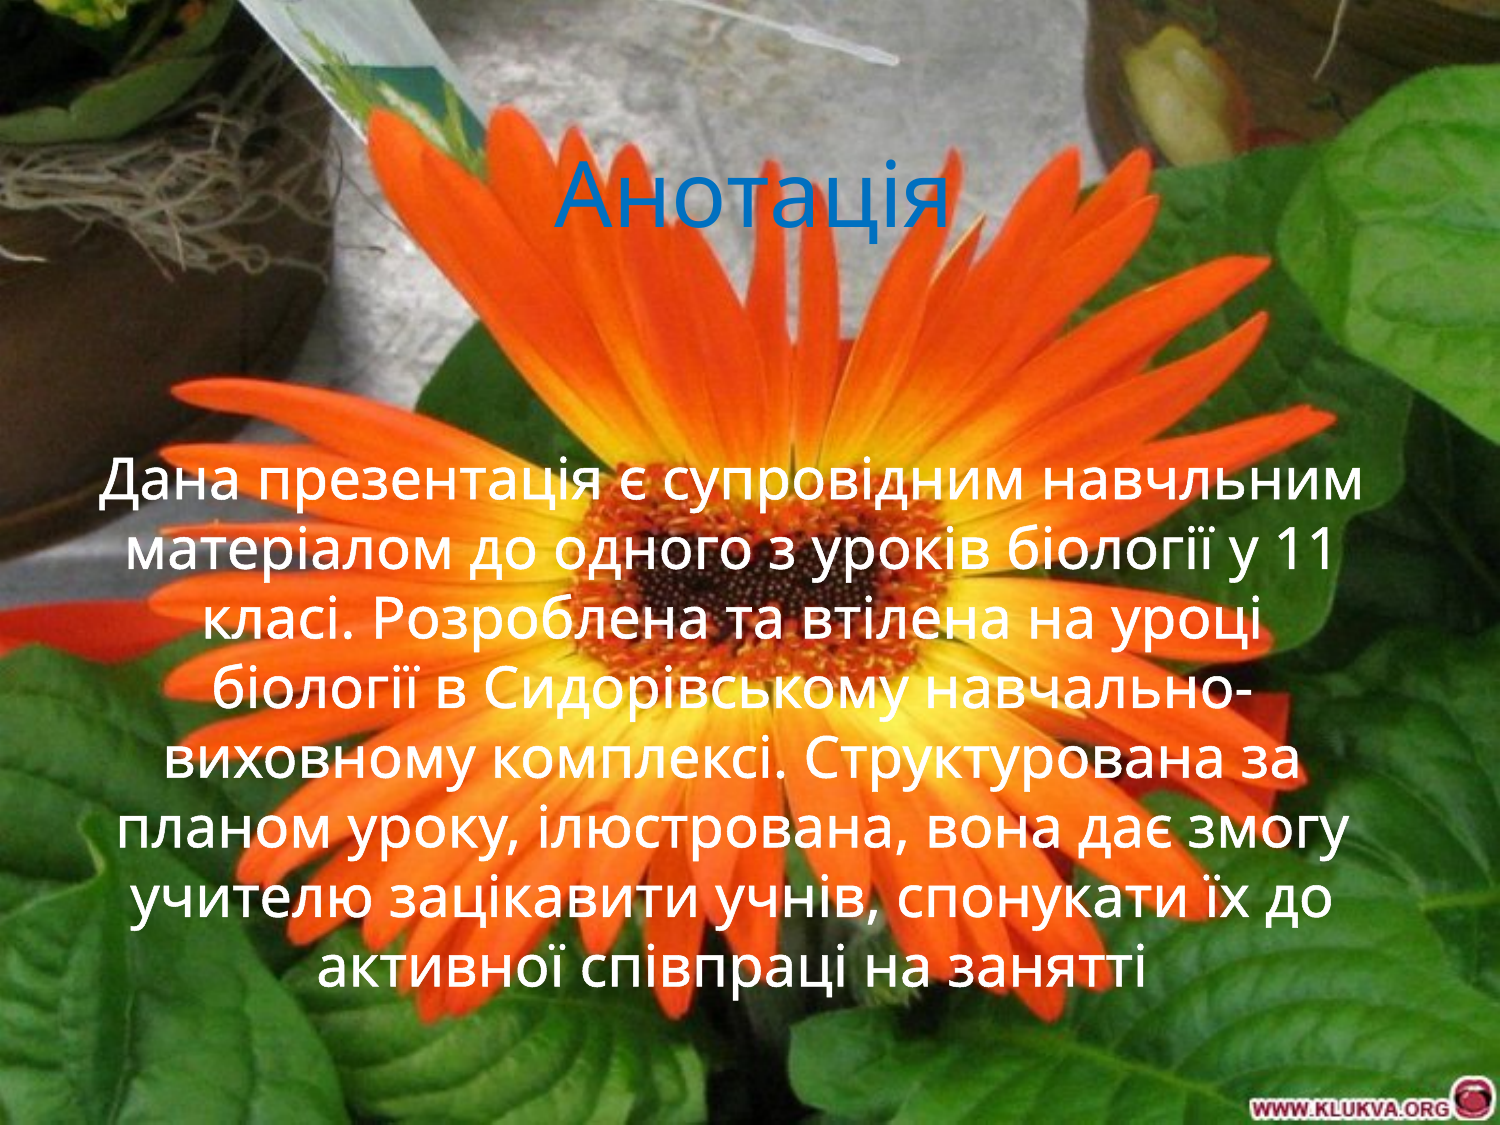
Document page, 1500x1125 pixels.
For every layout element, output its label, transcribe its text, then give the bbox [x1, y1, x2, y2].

title Анотація [128, 70, 1404, 312]
subtitle Дана презентація є супровідним навчльним матеріалом до одного з уроків біології у 11 класі. Розроблена та втілена на уроці біології в Сидорівському навчально-виховному комплексі. Структурована за планом уроку, ілюстрована, вона дає змогу учителю зацікавити учнів, спонукати їх до активної співпраці на занятті [82, 433, 1383, 1055]
picture [0, 0, 1500, 1125]
